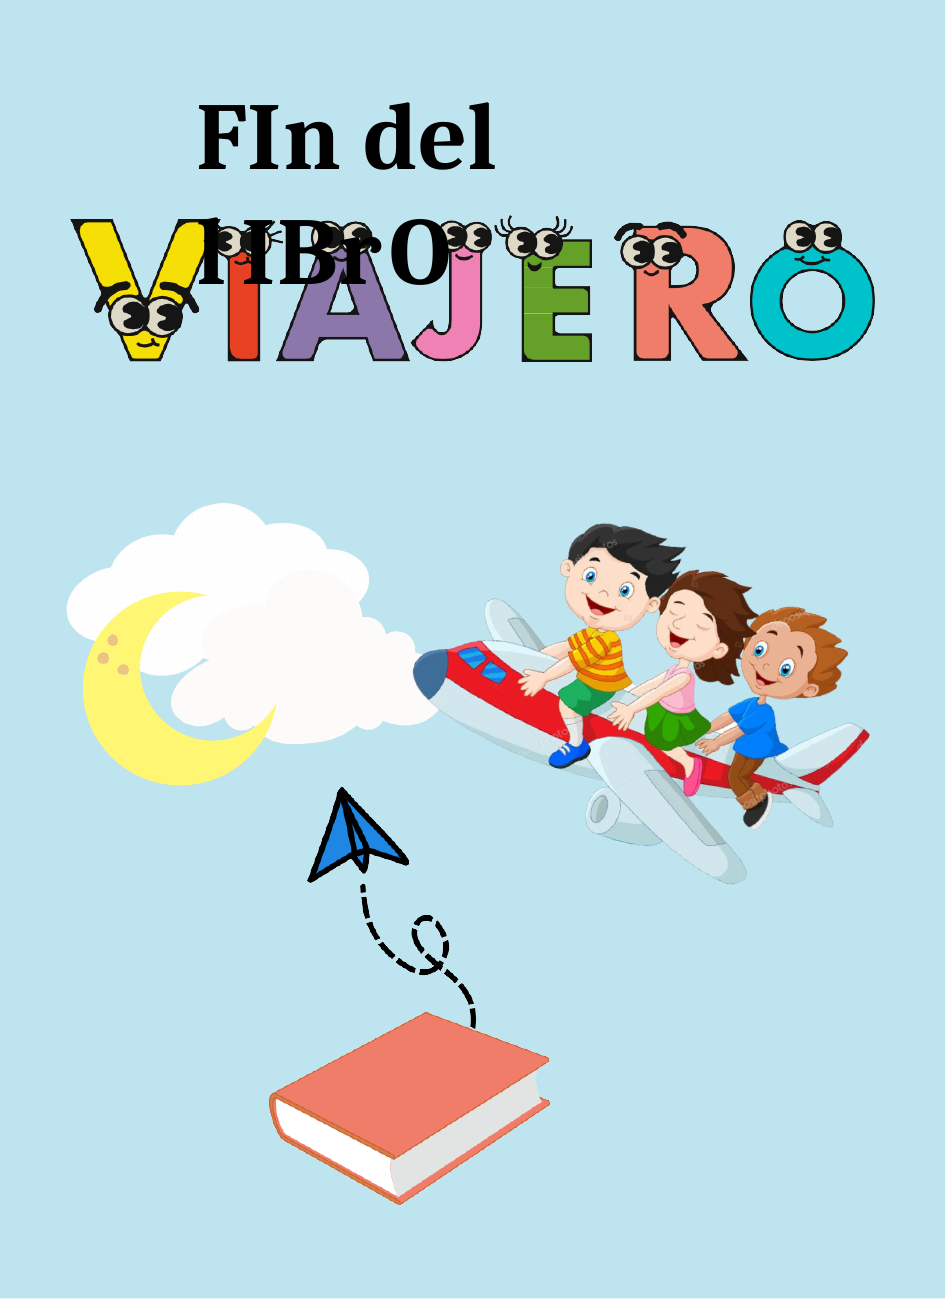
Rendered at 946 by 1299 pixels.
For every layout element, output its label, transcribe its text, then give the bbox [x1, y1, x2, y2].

picture [614, 220, 875, 361]
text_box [49, 473, 904, 908]
picture [269, 908, 550, 1206]
title Fin del libro [194, 71, 752, 304]
picture [70, 215, 593, 362]
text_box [82, 591, 277, 786]
